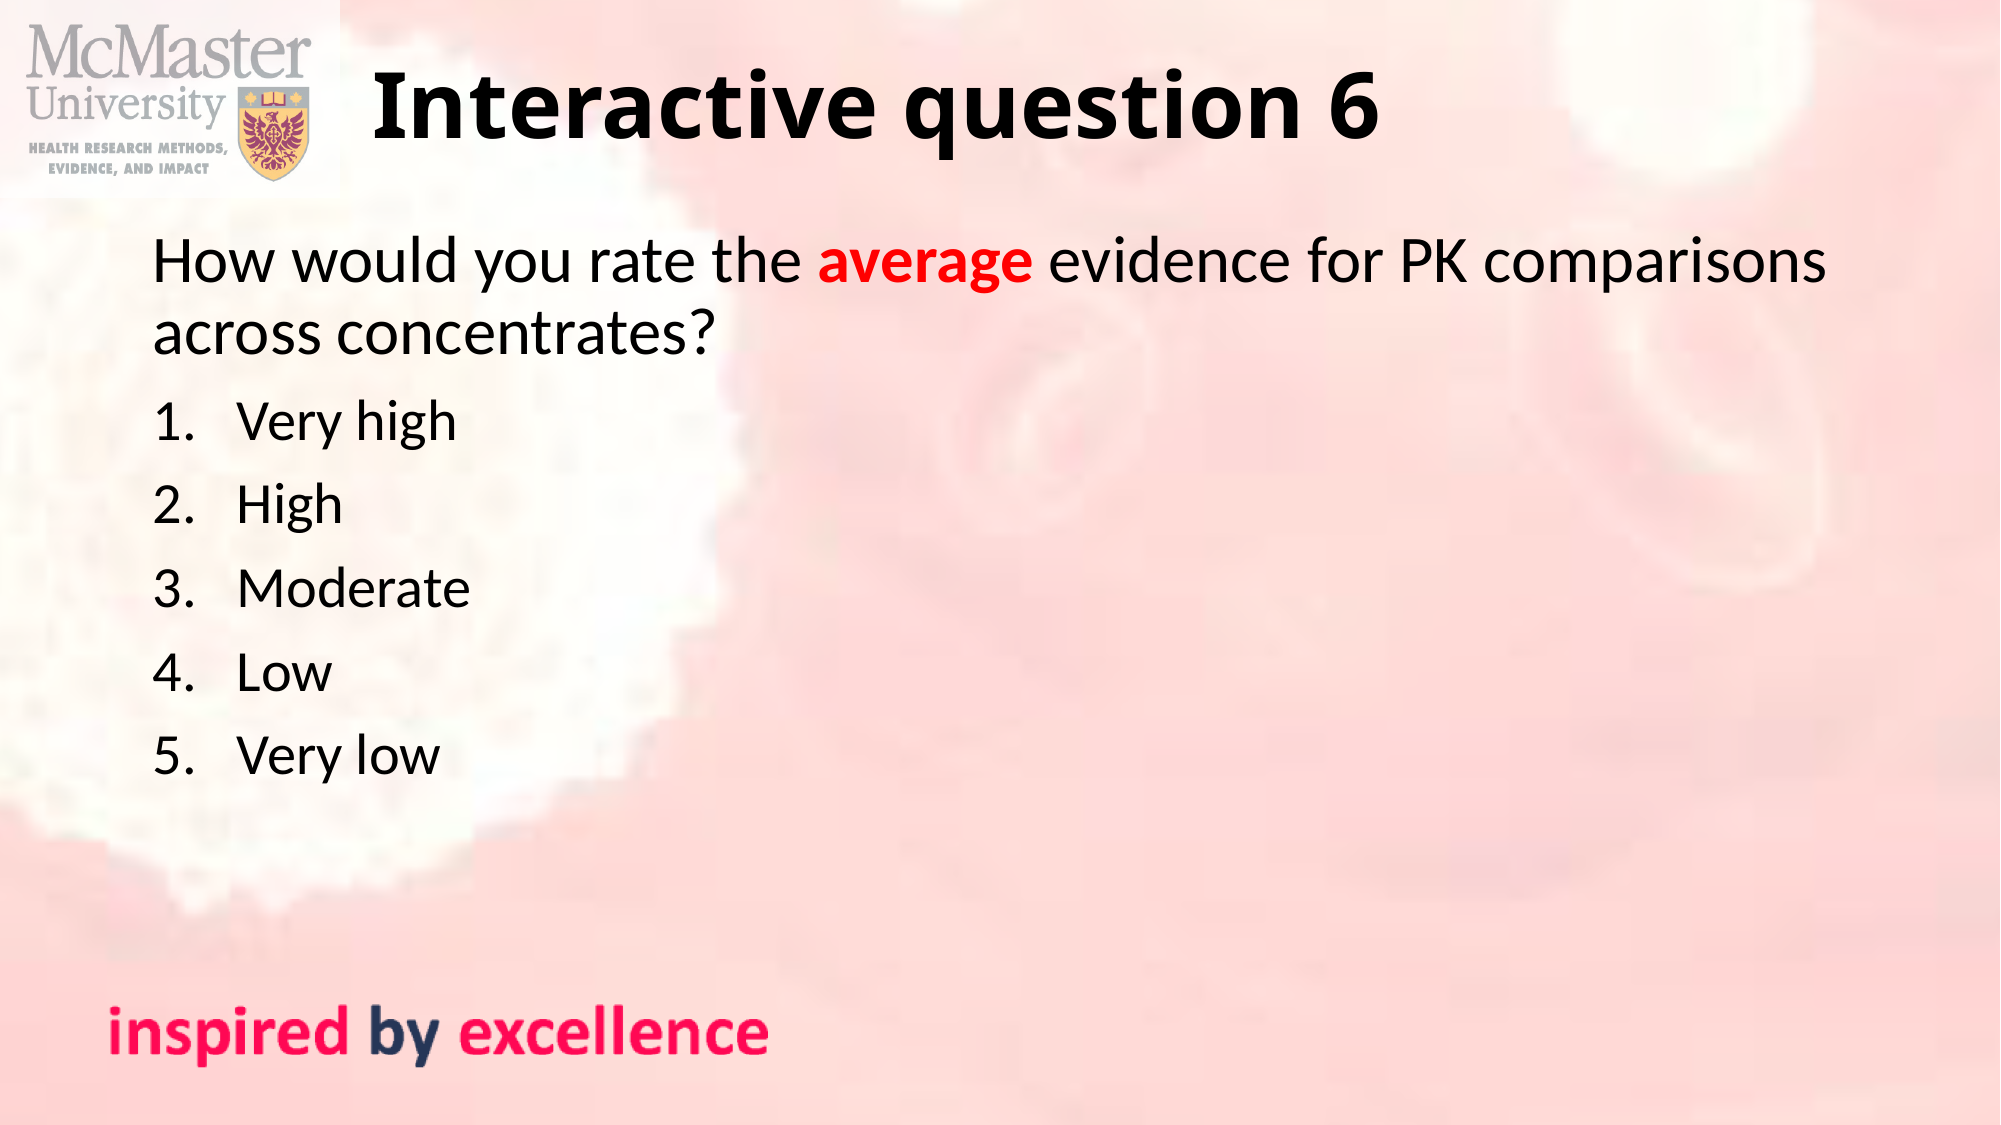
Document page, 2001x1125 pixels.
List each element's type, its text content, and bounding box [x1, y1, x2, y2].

list How would you rate the average evidence for PK comparisons across concentrates? Very high High Moderate Low Very low [137, 217, 1863, 1014]
title Interactive question 6 [357, 0, 1863, 217]
picture [0, 0, 2000, 1125]
